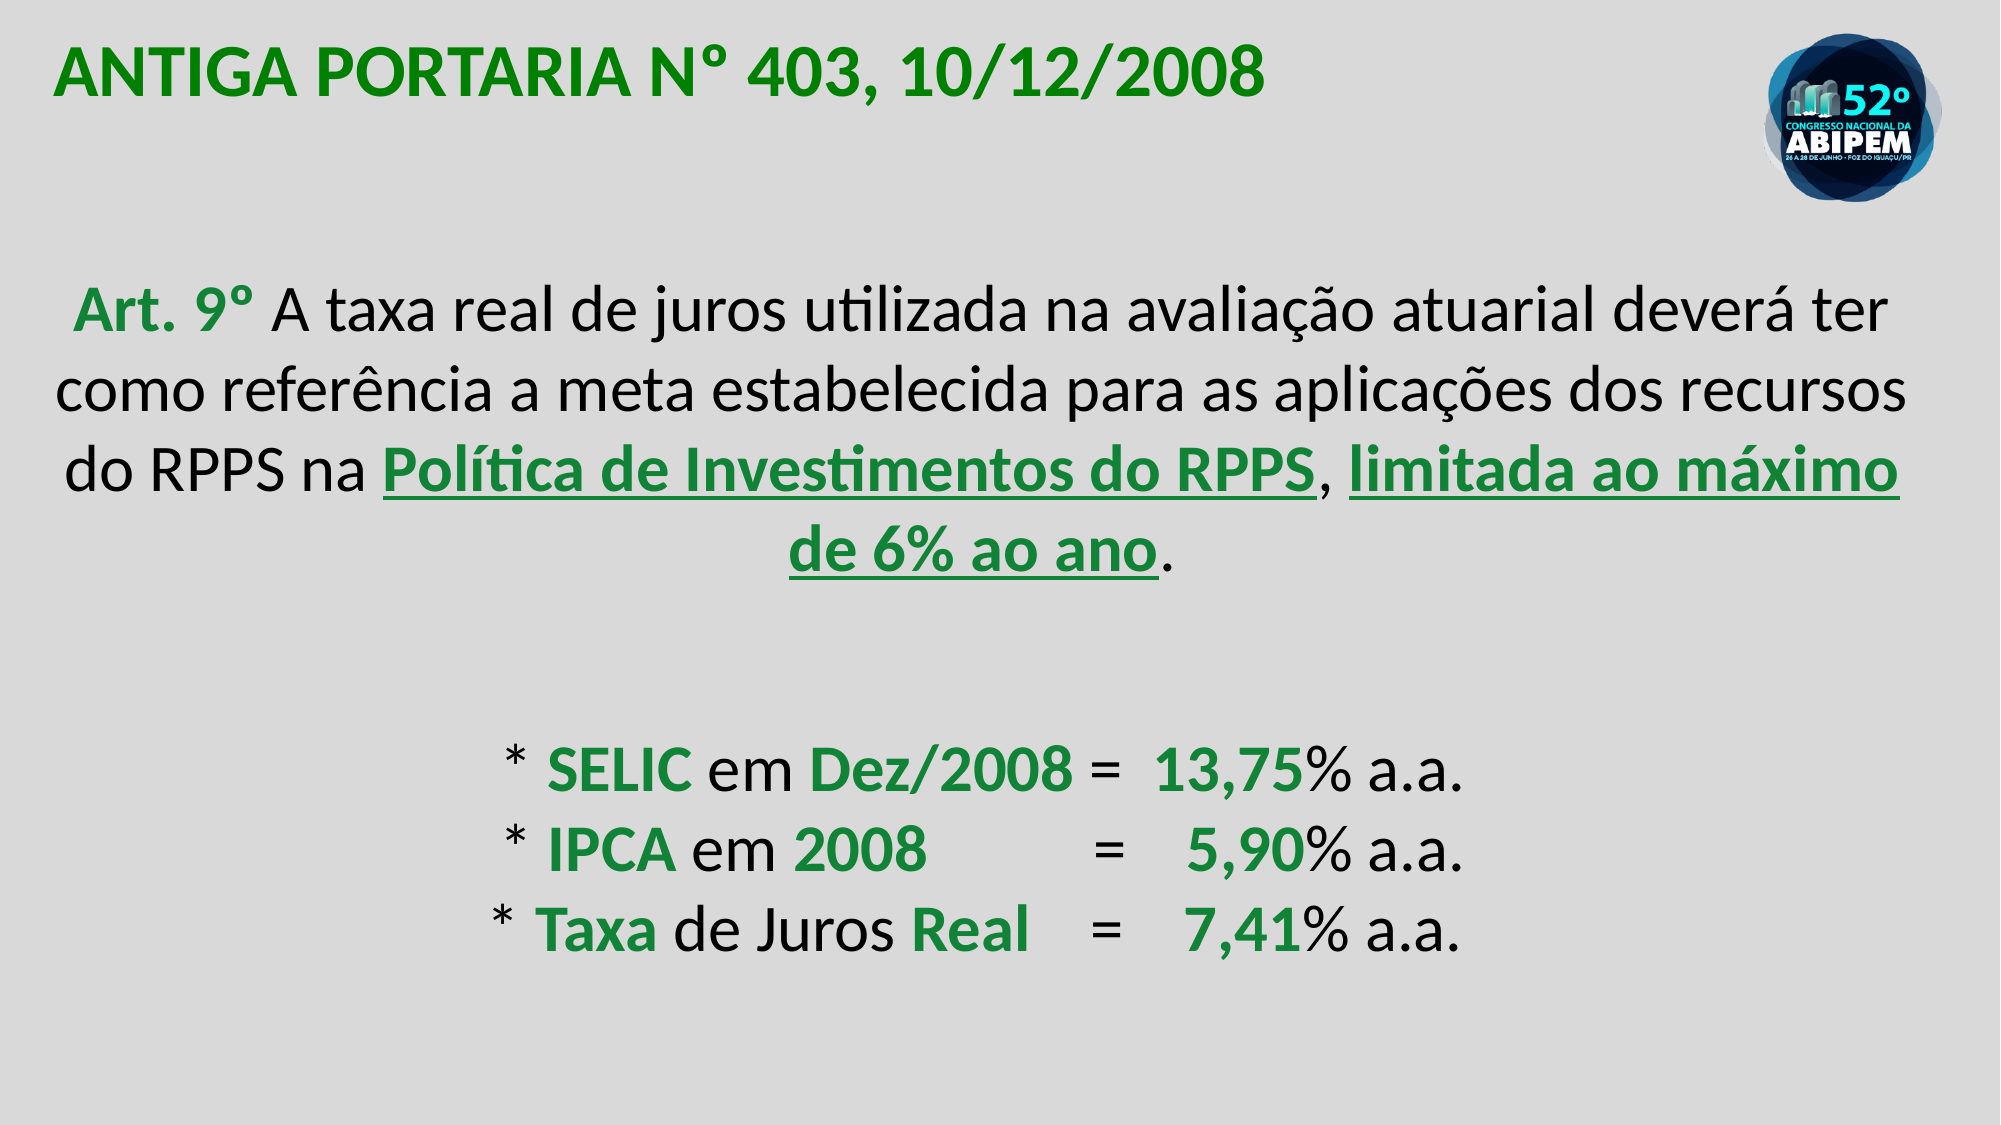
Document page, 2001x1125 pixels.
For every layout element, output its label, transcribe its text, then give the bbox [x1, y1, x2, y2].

picture [1704, 29, 2000, 223]
text_box Art. 9º A taxa real de juros utilizada na avaliação atuarial deverá ter como referência a meta estabelecida para as aplicações dos recursos do RPPS na Política de Investimentos do RPPS, limitada ao máximo de 6% ao ano. * SELIC em Dez/2008 = 13,75% a.a. * IPCA em 2008 = 5,90% a.a. * Taxa de Juros Real = 7,41% a.a. [32, 257, 1933, 972]
text_box ANTIGA PORTARIA Nº 403, 10/12/2008 [38, 13, 1300, 119]
